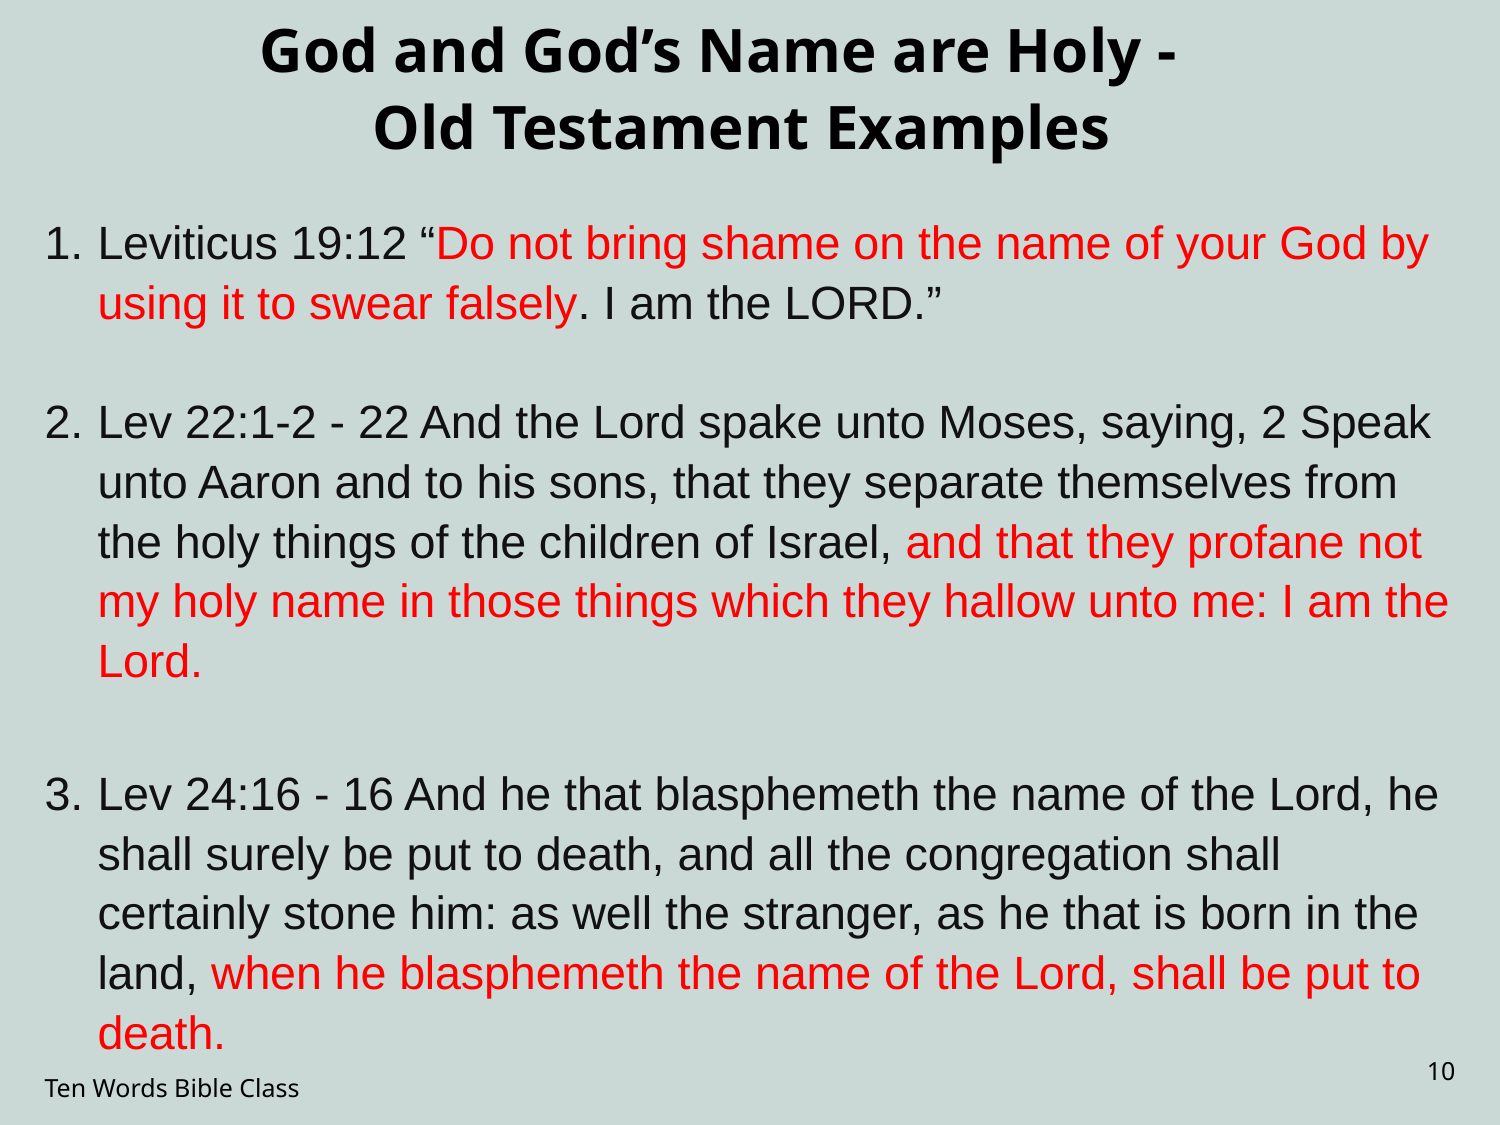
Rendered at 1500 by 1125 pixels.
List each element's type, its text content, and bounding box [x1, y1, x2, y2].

title God and God’s Name are Holy - Old Testament Examples [29, 0, 1454, 170]
list Leviticus 19:12 “Do not bring shame on the name of your God by using it to swear falsely. I am the LORD.” Lev 22:1-2 - 22 And the Lord spake unto Moses, saying, 2 Speak unto Aaron and to his sons, that they separate themselves from the holy things of the children of Israel, and that they profane not my holy name in those things which they hallow unto me: I am the Lord. Lev 24:16 - 16 And he that blasphemeth the name of the Lord, he shall surely be put to death, and all the congregation shall certainly stone him: as well the stranger, as he that is born in the land, when he blasphemeth the name of the Lord, shall be put to death. [29, 201, 1472, 1073]
footer Ten Words Bible Class [29, 1057, 536, 1118]
slide_number 10 [1132, 1042, 1471, 1103]
